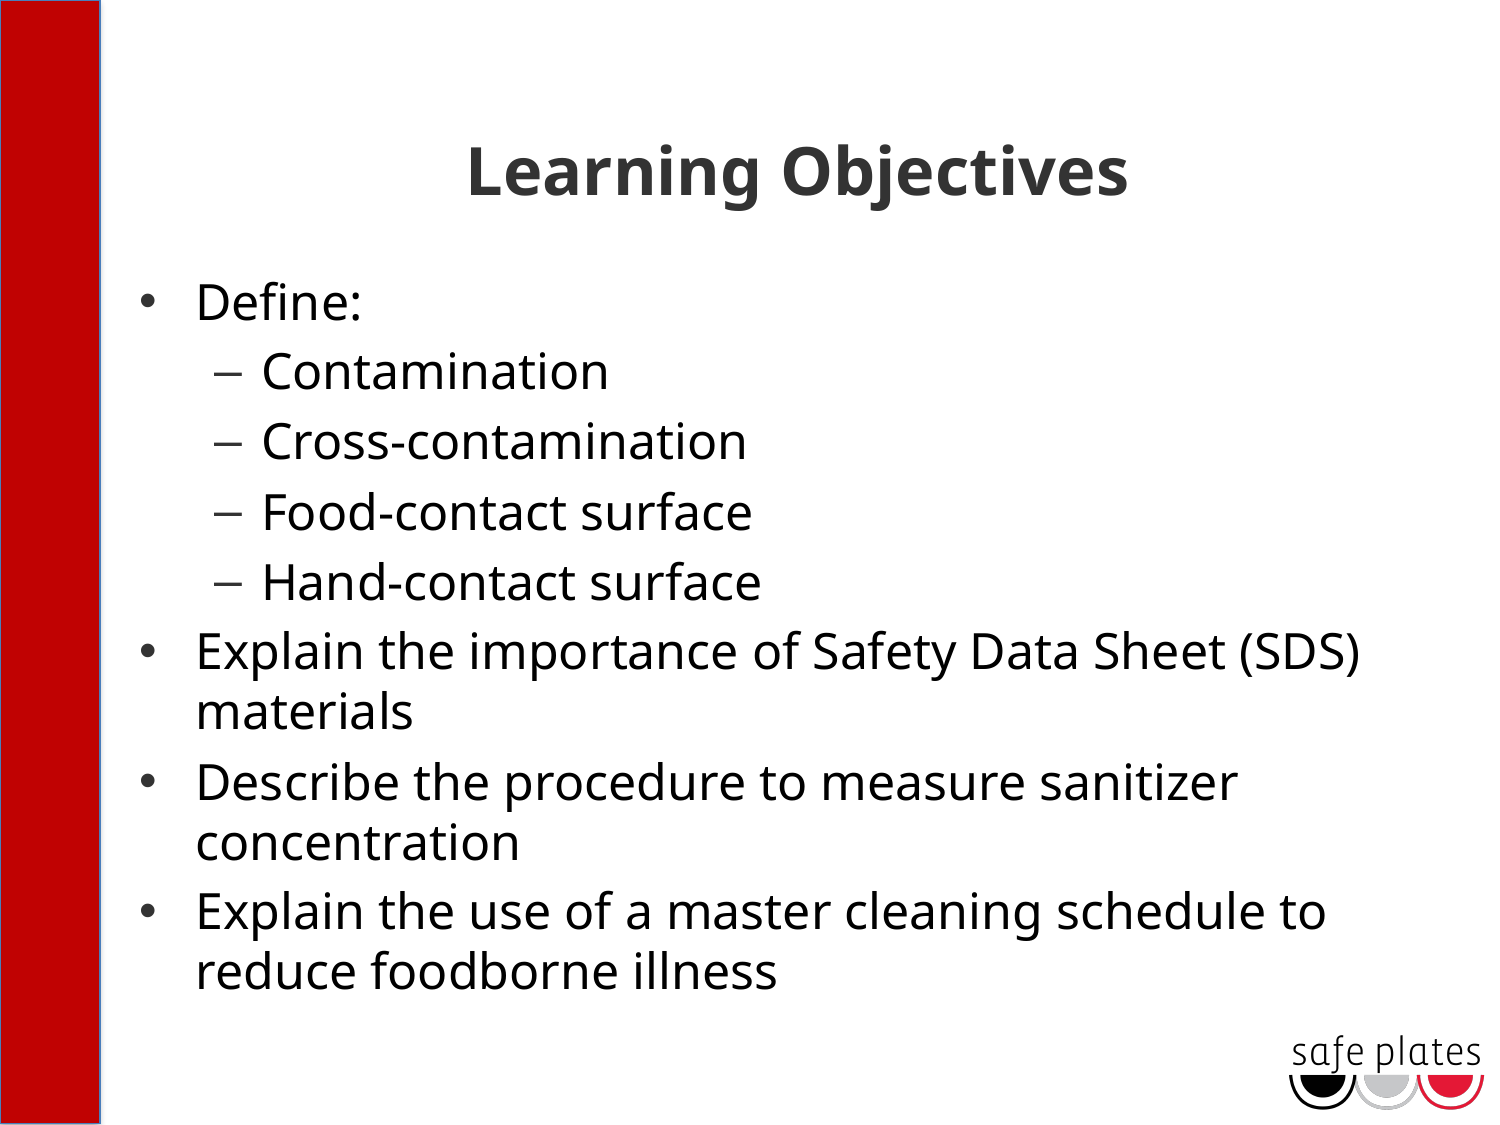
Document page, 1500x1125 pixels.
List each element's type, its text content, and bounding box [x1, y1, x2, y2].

picture [1255, 1001, 1500, 1125]
title Learning Objectives [122, 75, 1473, 263]
list Define: Contamination Cross-contamination Food-contact surface Hand-contact surface Explain the importance of Safety Data Sheet (SDS) materials Describe the procedure to measure sanitizer concentration Explain the use of a master cleaning schedule to reduce foodborne illness [123, 262, 1475, 1006]
